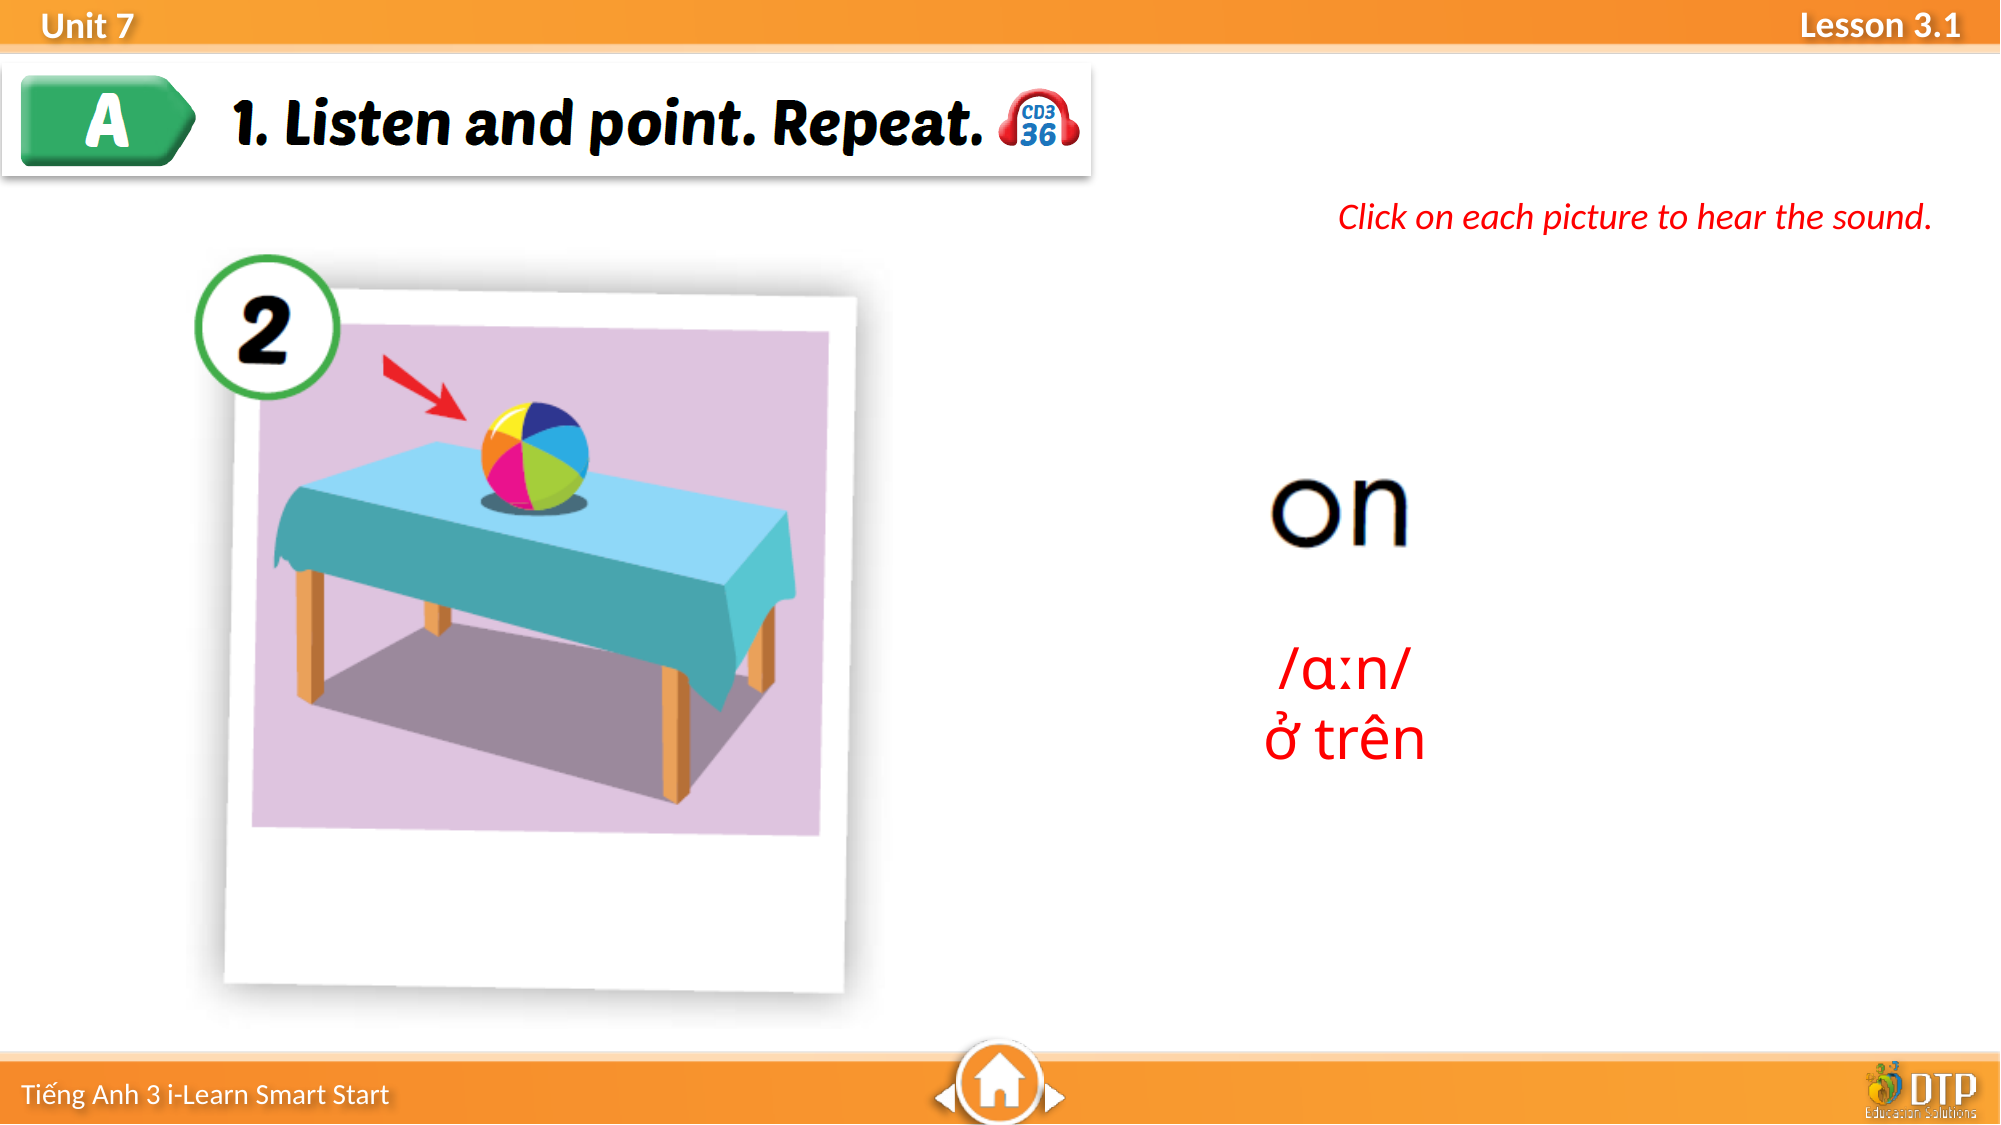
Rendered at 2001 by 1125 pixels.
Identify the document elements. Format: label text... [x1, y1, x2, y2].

text_box Click on each picture to hear the sound. [1323, 184, 2000, 245]
text_box /ɑːn/ ở trên [1179, 623, 1512, 779]
picture [0, 0, 2000, 1125]
